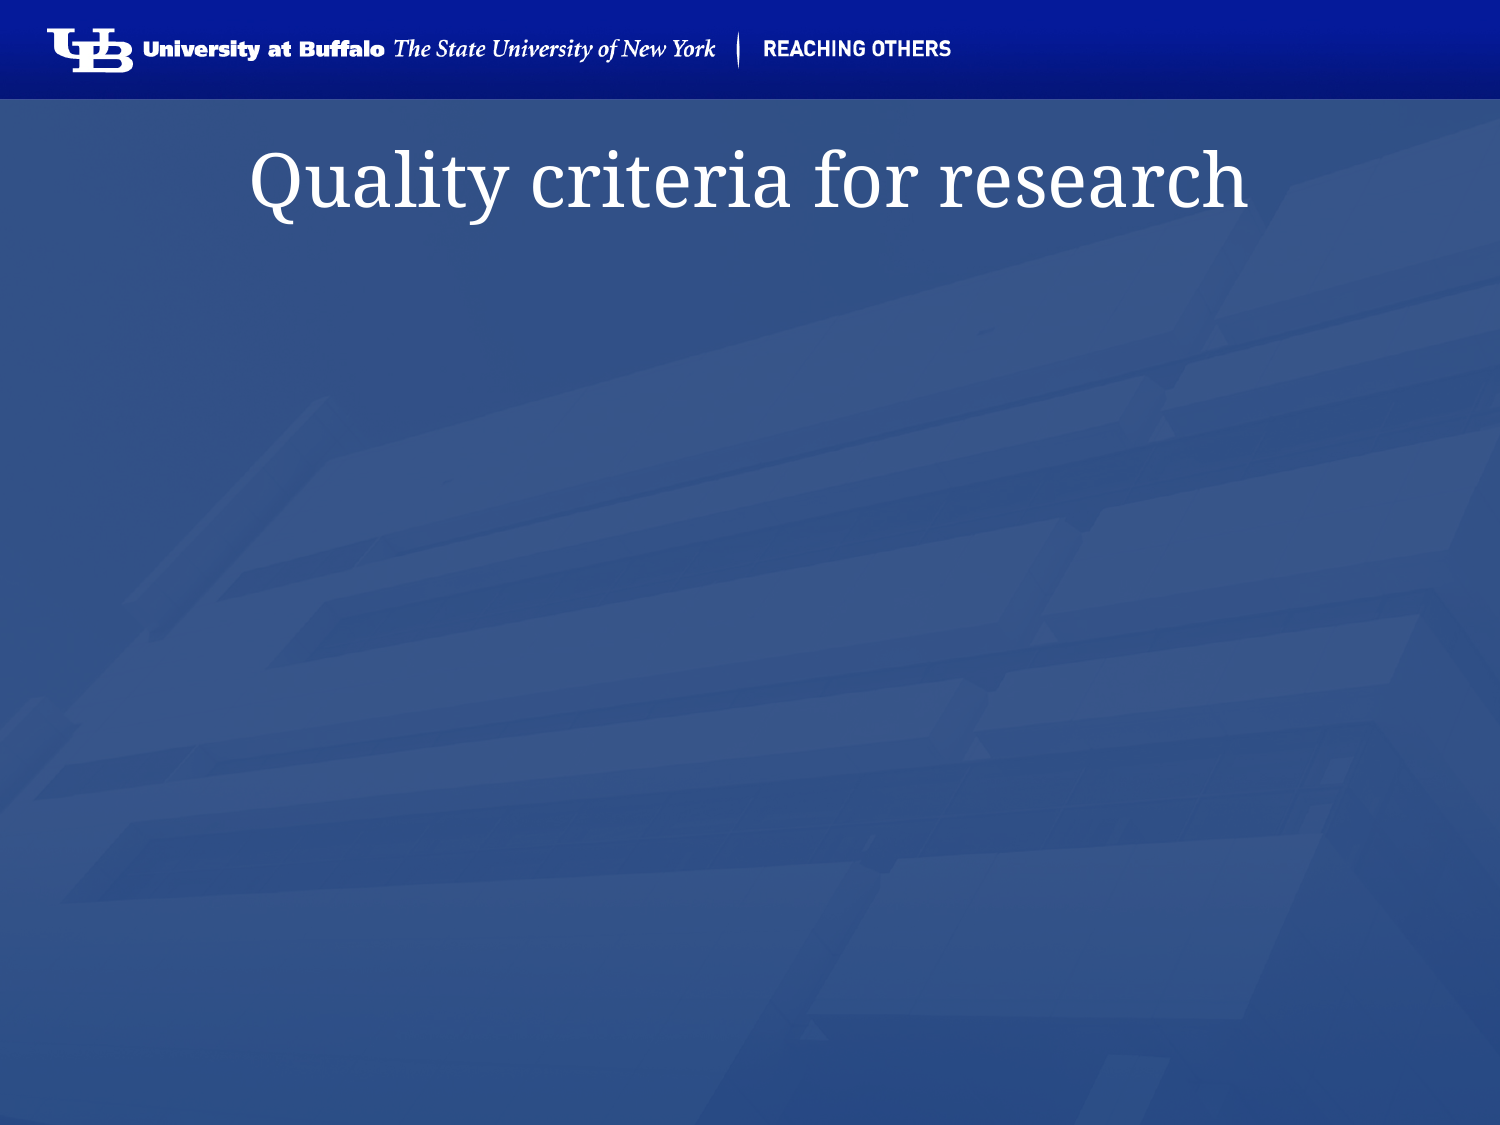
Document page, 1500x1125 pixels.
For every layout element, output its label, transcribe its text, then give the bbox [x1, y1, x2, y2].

picture [0, 0, 1500, 99]
title Quality criteria for research [37, 125, 1463, 250]
